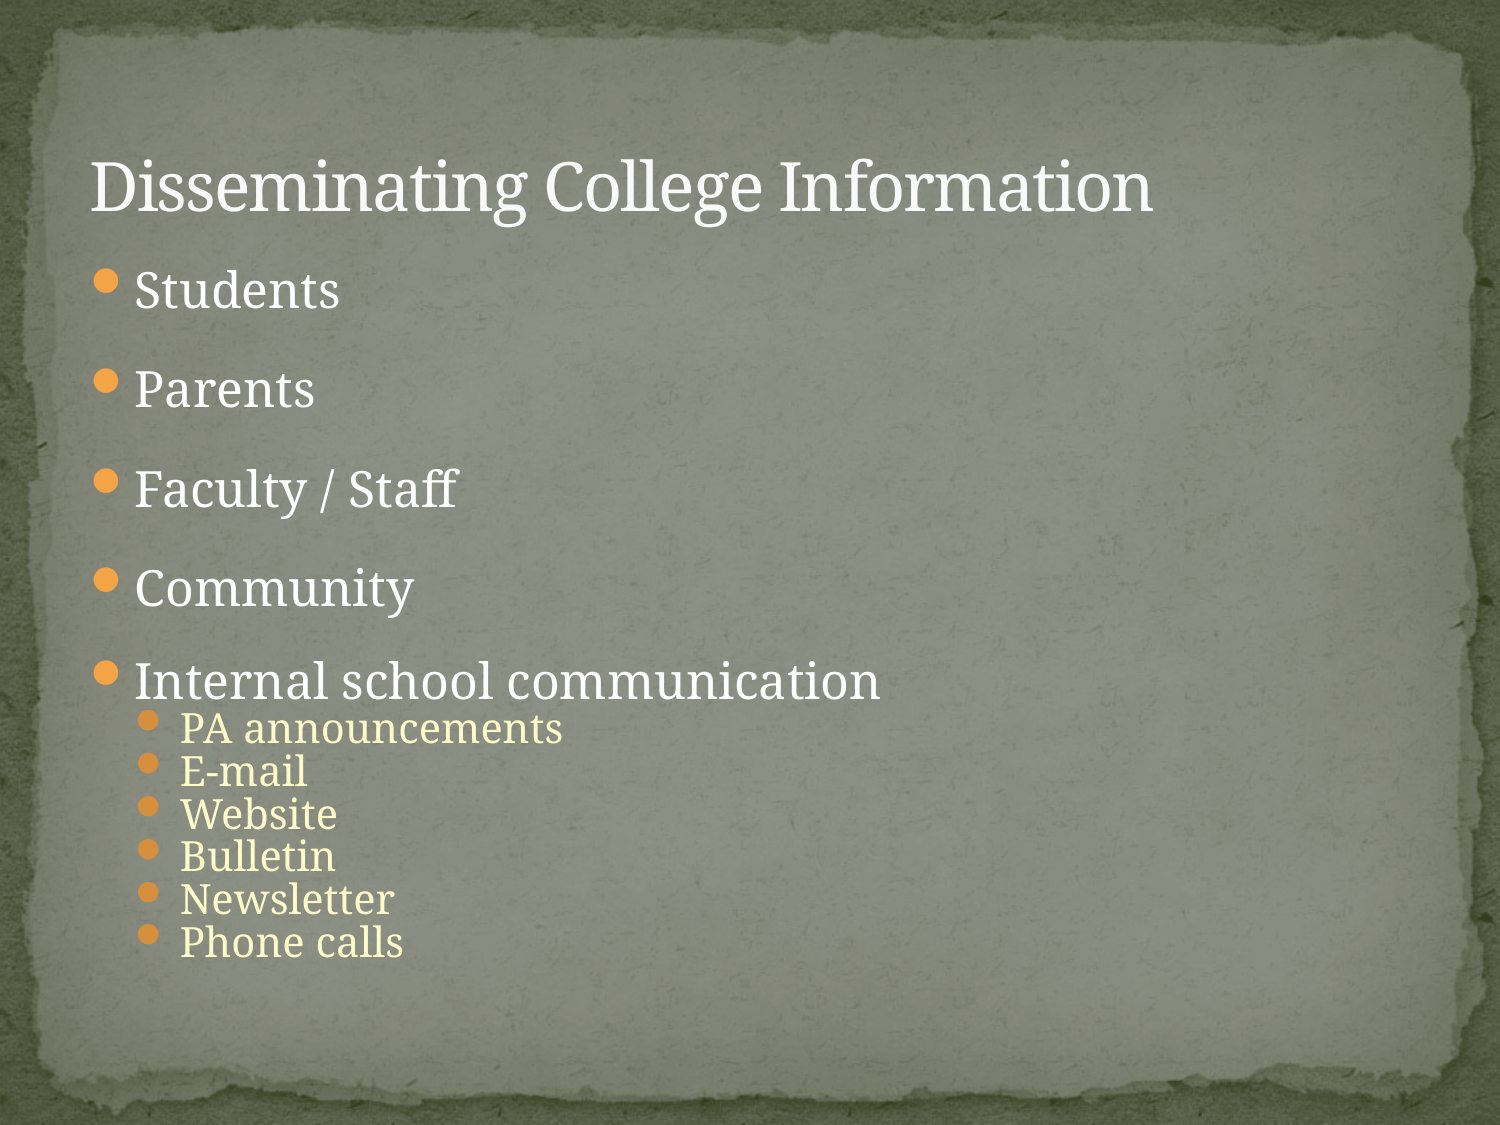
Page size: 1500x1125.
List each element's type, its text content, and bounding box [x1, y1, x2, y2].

title Disseminating College Information [74, 87, 1350, 233]
list Students Parents Faculty / Staff Community Internal school communication PA announcements E-mail Website Bulletin Newsletter Phone calls [74, 266, 1351, 929]
